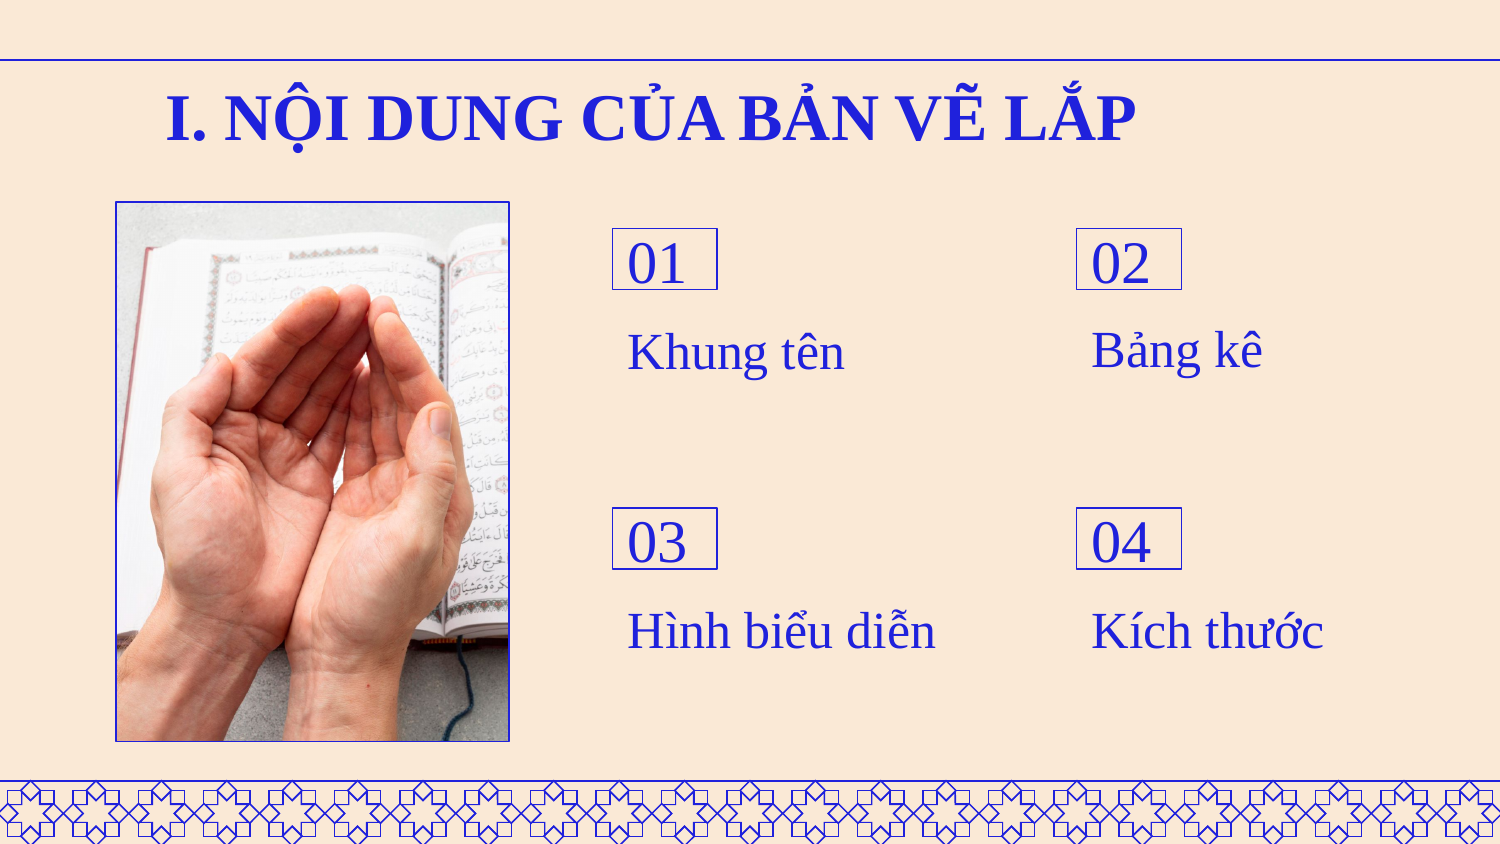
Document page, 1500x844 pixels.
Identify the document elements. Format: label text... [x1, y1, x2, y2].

title Bảng kê [1076, 316, 1441, 378]
title 02 [1076, 228, 1182, 290]
title Khung tên [612, 318, 977, 380]
title Kích thước [1076, 597, 1441, 659]
title 01 [612, 228, 718, 290]
text_box I. NỘI DUNG CỦA BẢN VẼ LẮP [150, 67, 1221, 161]
title 03 [612, 507, 718, 570]
title Hình biểu diễn [612, 597, 977, 659]
picture [116, 202, 509, 741]
title 04 [1076, 507, 1182, 570]
